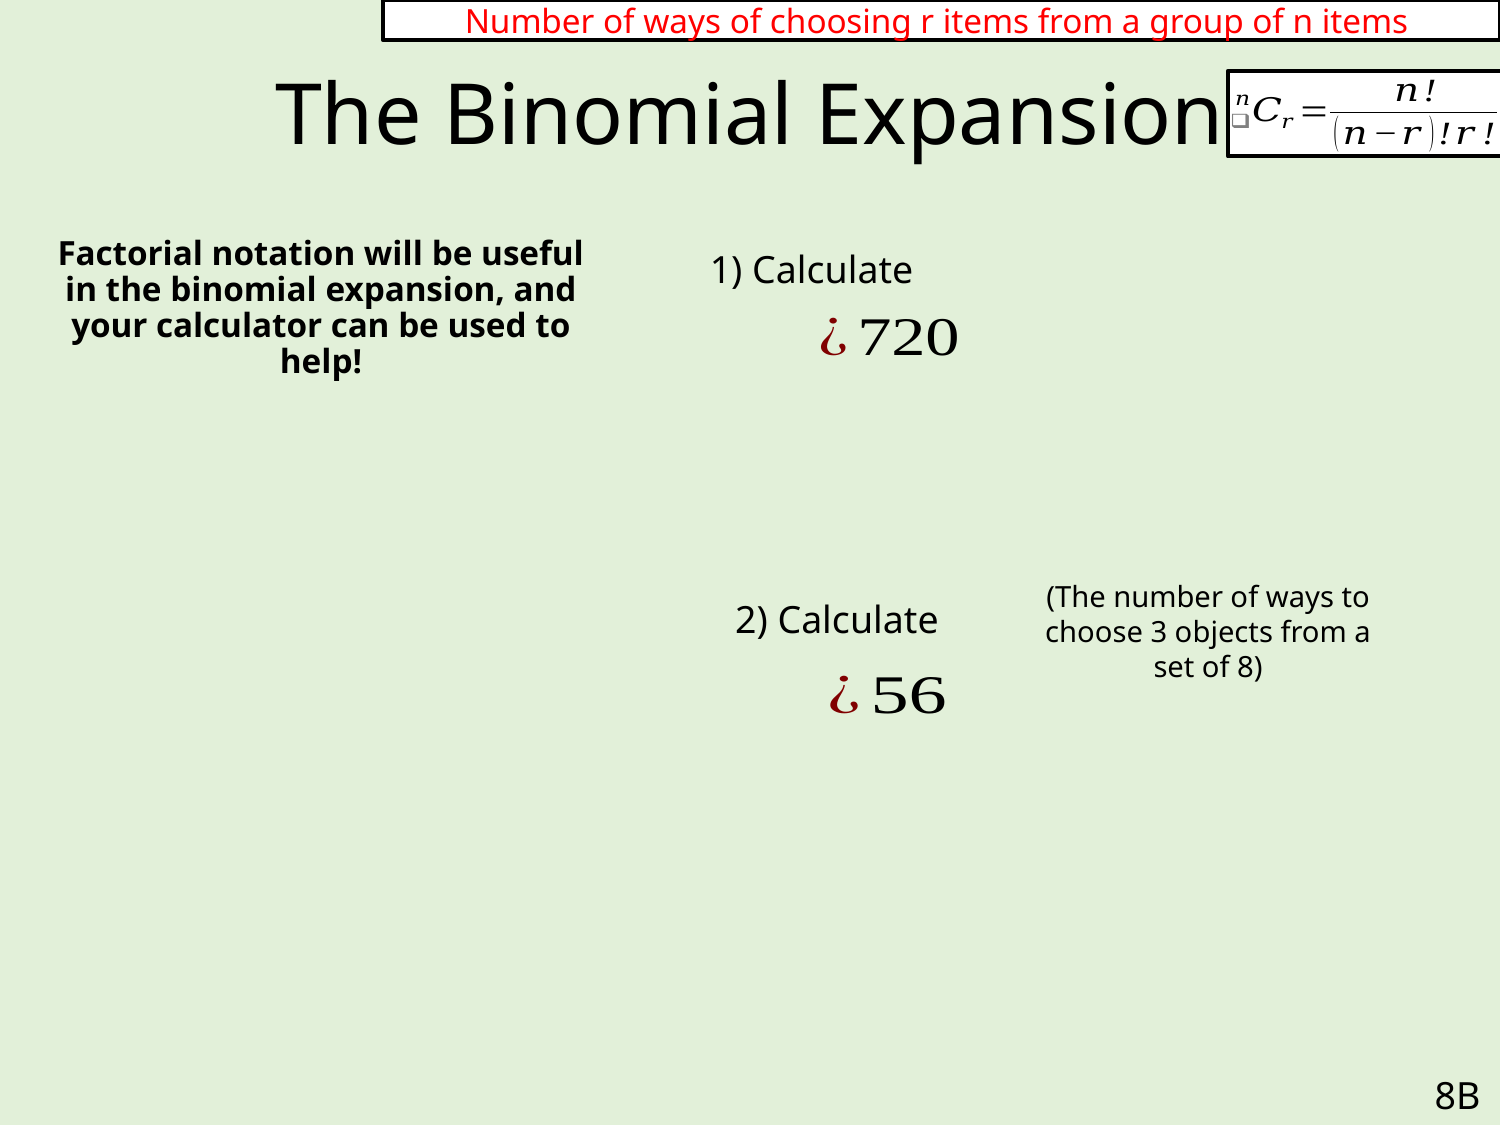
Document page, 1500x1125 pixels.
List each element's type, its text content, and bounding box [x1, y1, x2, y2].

list Factorial notation will be useful in the binomial expansion, and your calculator can be used to help! [23, 229, 619, 1014]
text_box 8B [1419, 1064, 1496, 1125]
text_box (The number of ways to choose 3 objects from a set of 8) [1012, 571, 1404, 691]
title The Binomial Expansion [103, 35, 1397, 199]
